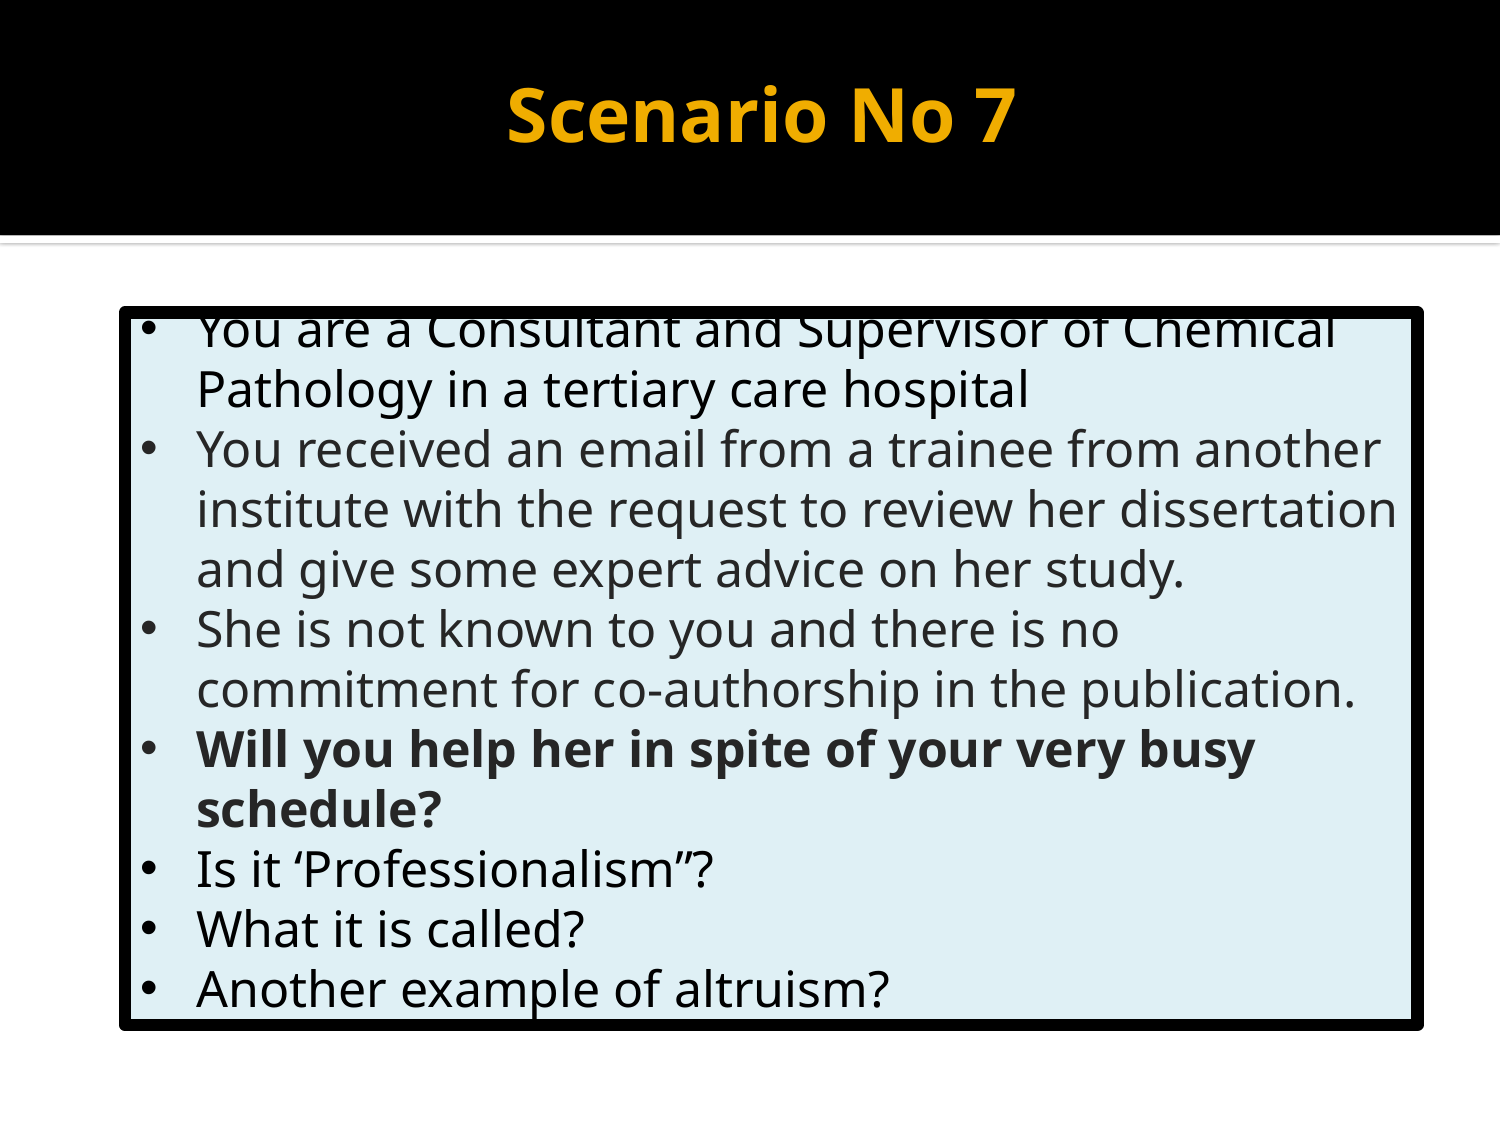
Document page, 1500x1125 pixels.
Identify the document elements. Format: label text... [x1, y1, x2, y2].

title Scenario No 7 [187, 0, 1331, 238]
text_box You are a Consultant and Supervisor of Chemical Pathology in a tertiary care hospital You received an email from a trainee from another institute with the request to review her dissertation and give some expert advice on her study. She is not known to you and there is no commitment for co-authorship in the publication. Will you help her in spite of your very busy schedule? Is it ‘Professionalism”? What it is called? Another example of altruism? [124, 312, 1418, 1025]
